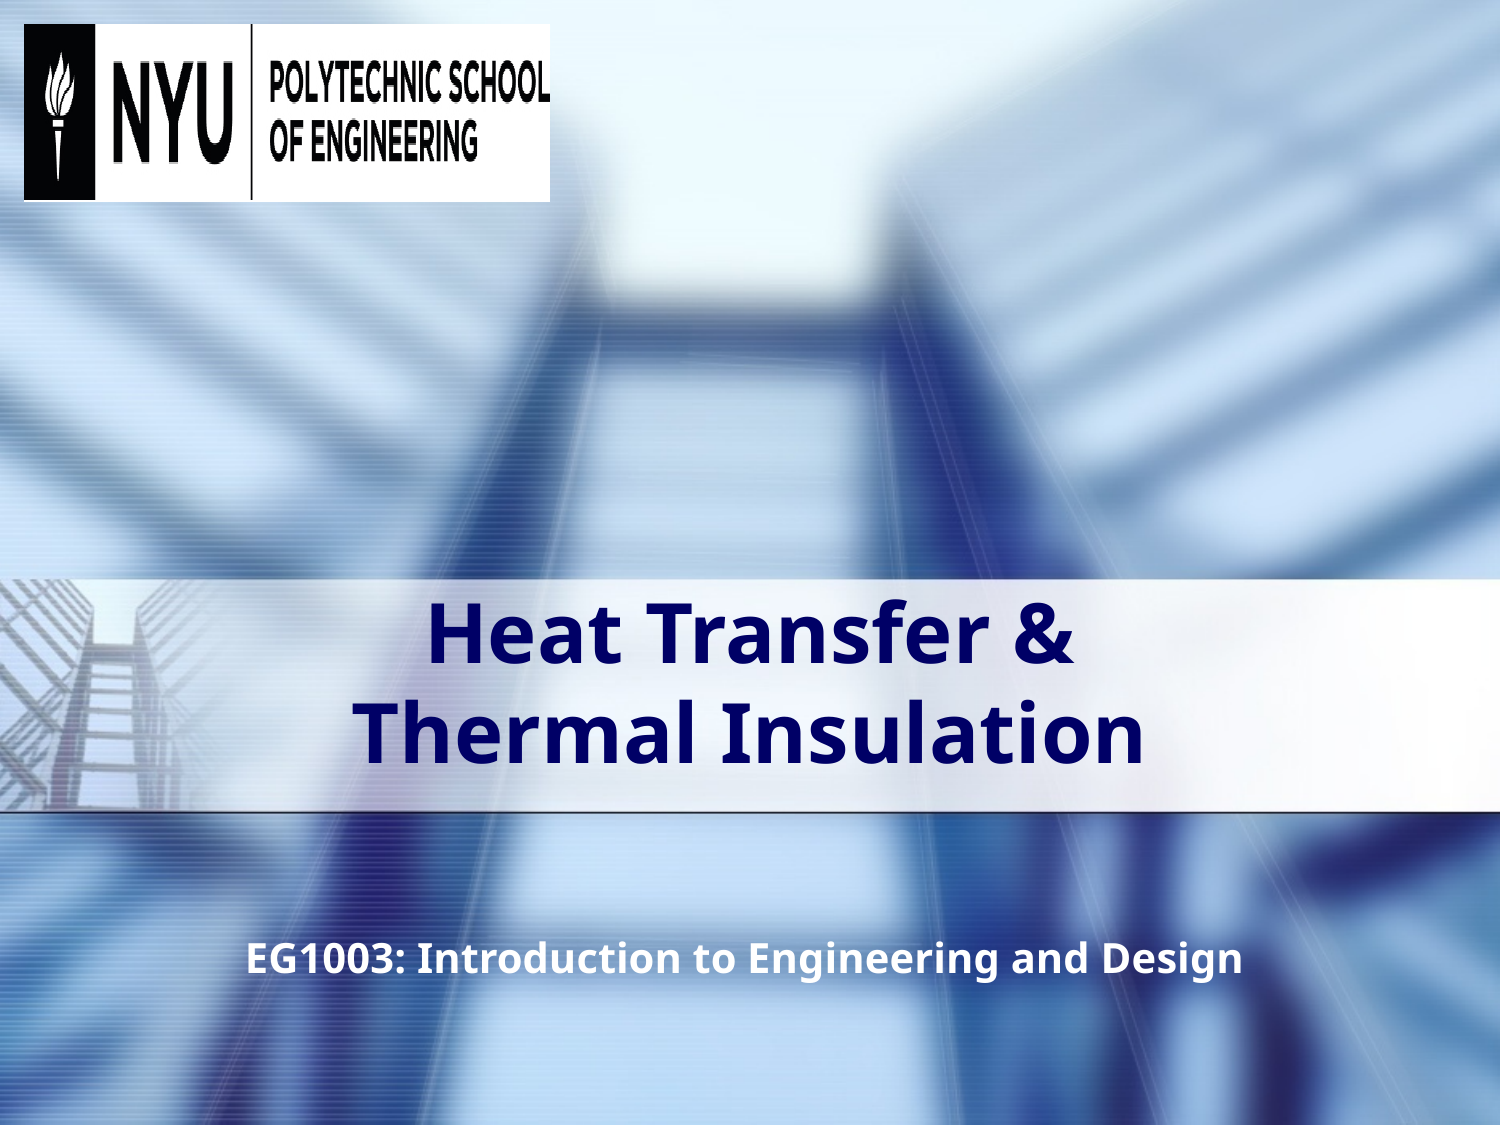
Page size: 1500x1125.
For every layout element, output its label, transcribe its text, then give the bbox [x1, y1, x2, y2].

picture [0, 0, 1500, 1125]
title Heat Transfer & Thermal Insulation [112, 587, 1388, 788]
